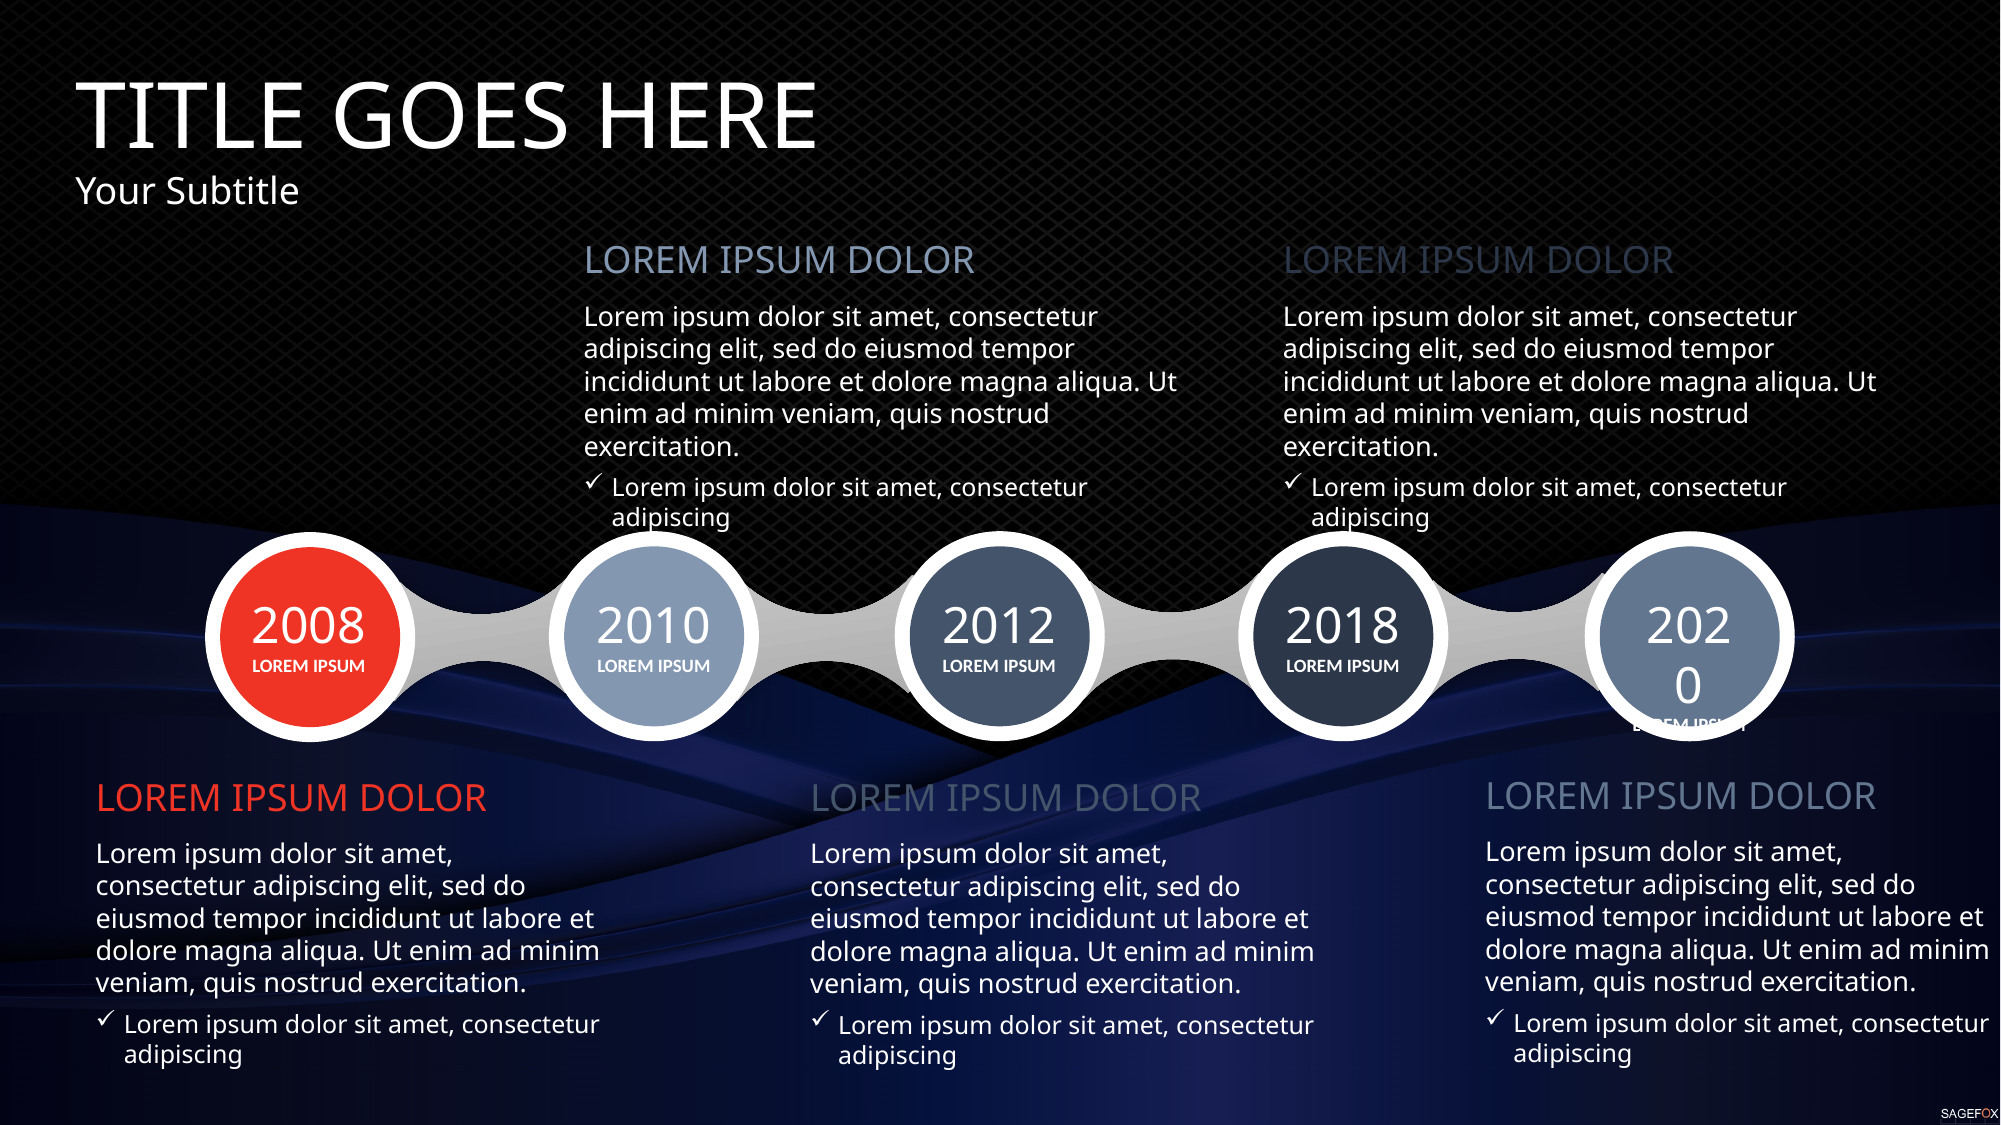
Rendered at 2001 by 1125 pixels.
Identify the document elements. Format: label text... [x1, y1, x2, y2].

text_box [1584, 531, 1795, 742]
picture [0, 0, 2001, 1125]
text_box TITLE GOES HERE Your Subtitle [60, 49, 1036, 220]
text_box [205, 532, 416, 743]
text_box [759, 590, 894, 683]
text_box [894, 531, 1105, 742]
text_box [416, 592, 548, 684]
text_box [1238, 531, 1449, 742]
text_box LOREM IPSUM DOLOR Lorem ipsum dolor sit amet, consectetur adipiscing elit, sed do eiusmod tempor incididunt ut labore et dolore magna aliqua. Ut enim ad minim veniam, quis nostrud exercitation. Lorem ipsum dolor sit amet, consectetur adipiscing [568, 229, 1212, 539]
text_box [1105, 590, 1238, 682]
text_box LOREM IPSUM DOLOR Lorem ipsum dolor sit amet, consectetur adipiscing elit, sed do eiusmod tempor incididunt ut labore et dolore magna aliqua. Ut enim ad minim veniam, quis nostrud exercitation. Lorem ipsum dolor sit amet, consectetur adipiscing [1268, 229, 1912, 539]
text_box LOREM IPSUM DOLOR Lorem ipsum dolor sit amet, consectetur adipiscing elit, sed do eiusmod tempor incididunt ut labore et dolore magna aliqua. Ut enim ad minim veniam, quis nostrud exercitation. Lorem ipsum dolor sit amet, consectetur adipiscing [795, 766, 1337, 1077]
text_box [1449, 588, 1584, 681]
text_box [548, 531, 759, 742]
text_box LOREM IPSUM DOLOR Lorem ipsum dolor sit amet, consectetur adipiscing elit, sed do eiusmod tempor incididunt ut labore et dolore magna aliqua. Ut enim ad minim veniam, quis nostrud exercitation. Lorem ipsum dolor sit amet, consectetur adipiscing [80, 766, 623, 1076]
text_box LOREM IPSUM DOLOR Lorem ipsum dolor sit amet, consectetur adipiscing elit, sed do eiusmod tempor incididunt ut labore et dolore magna aliqua. Ut enim ad minim veniam, quis nostrud exercitation. Lorem ipsum dolor sit amet, consectetur adipiscing [1470, 764, 2000, 1075]
